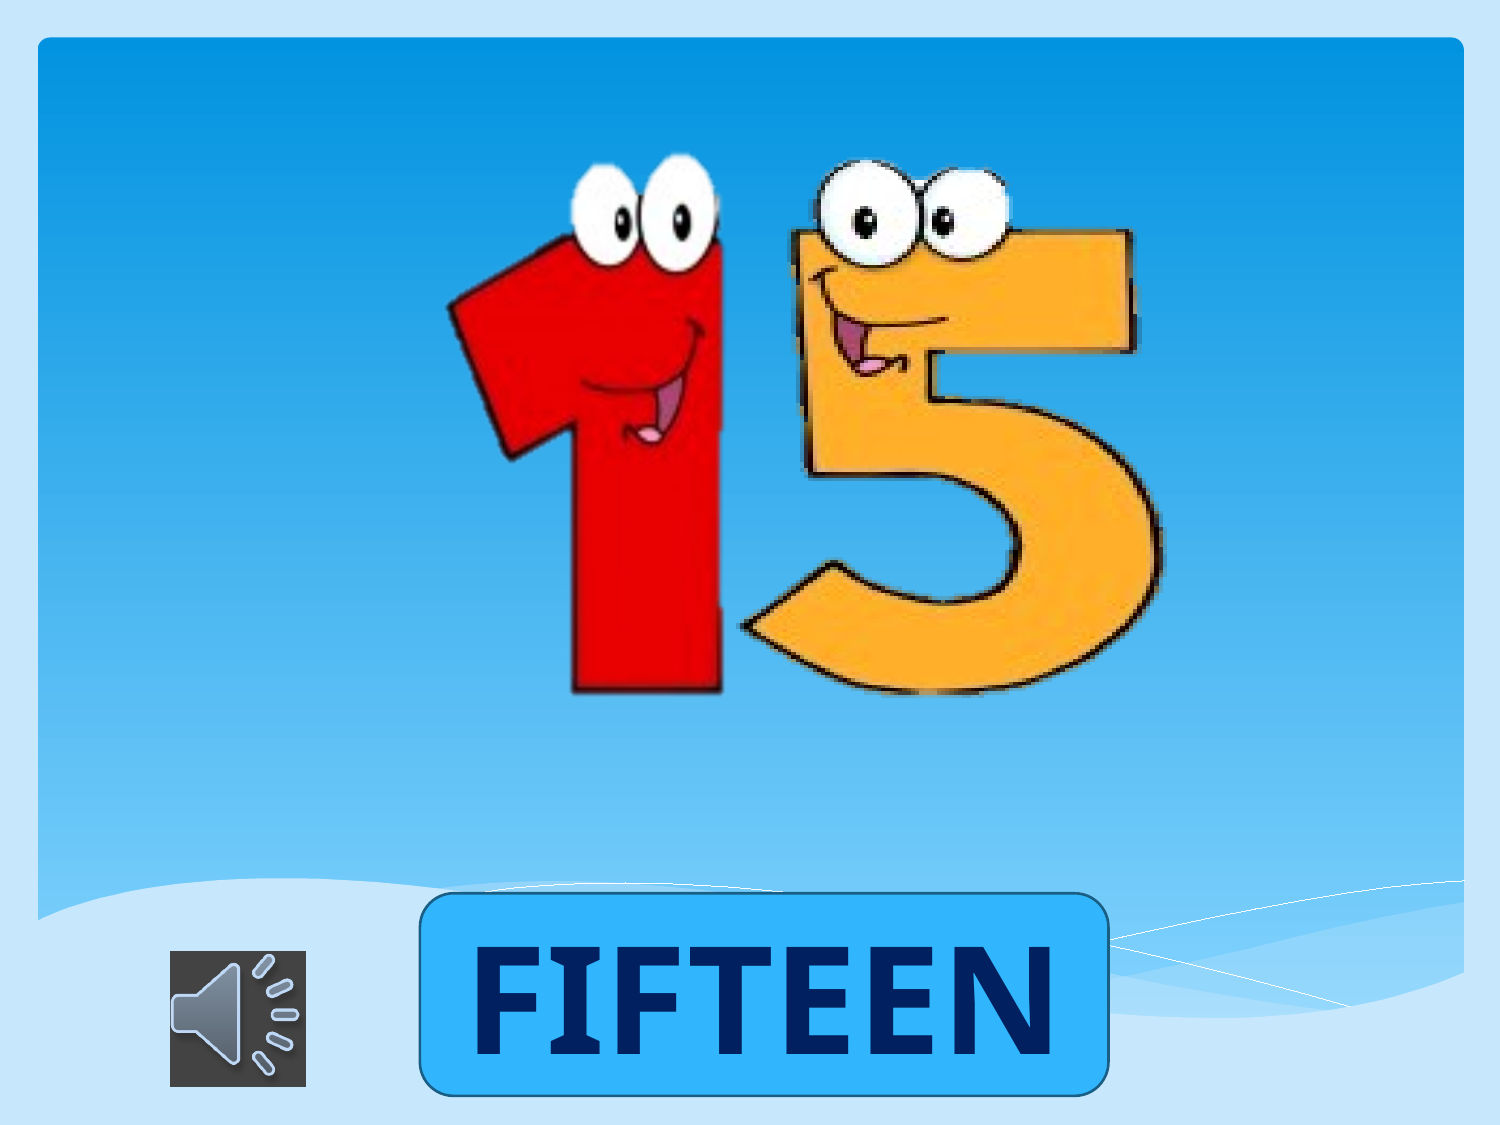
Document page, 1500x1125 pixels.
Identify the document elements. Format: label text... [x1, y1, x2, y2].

picture [442, 151, 1172, 705]
text_box FIFTEEN [418, 891, 1110, 1098]
picture [168, 949, 308, 1088]
